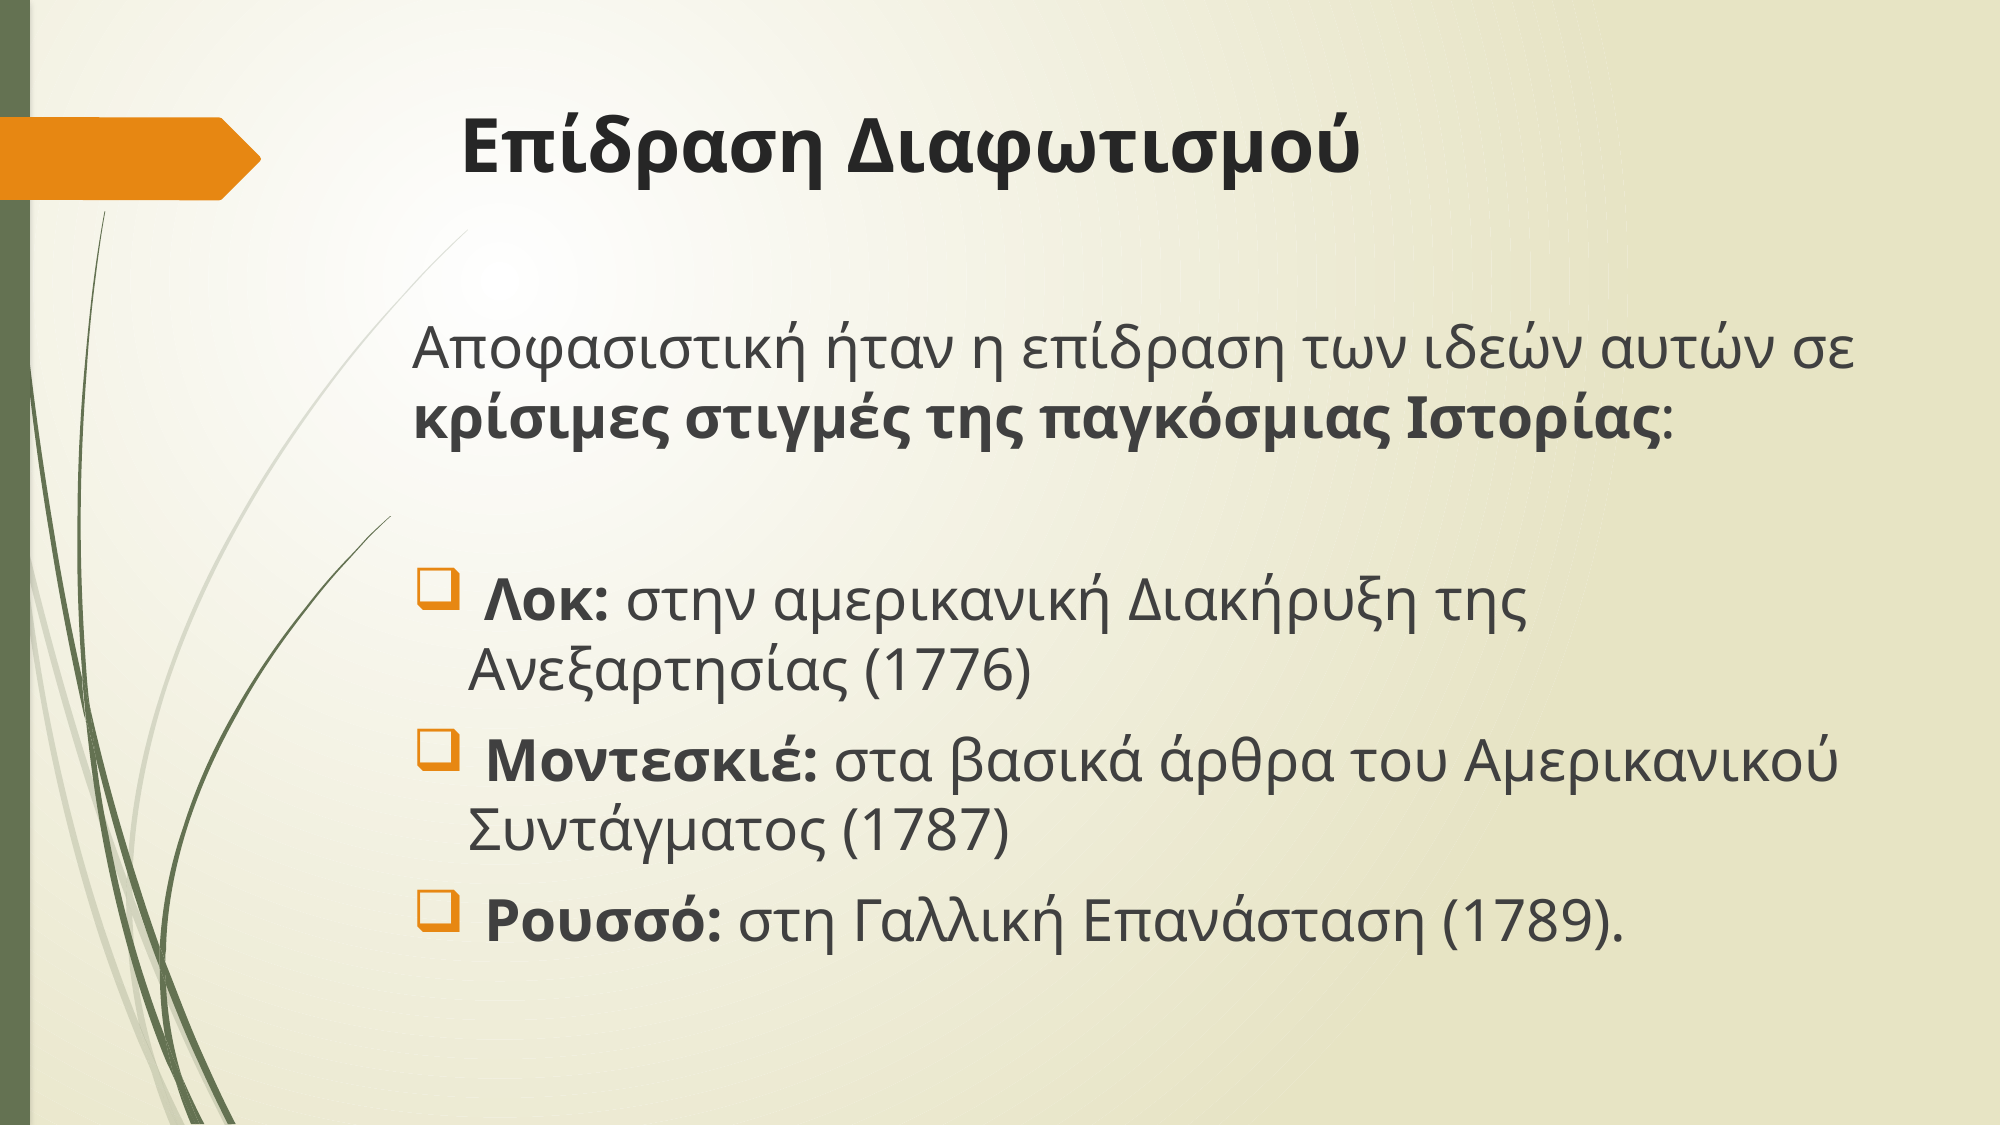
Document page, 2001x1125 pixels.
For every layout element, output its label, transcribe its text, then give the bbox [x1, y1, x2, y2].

list Αποφασιστική ήταν η επίδραση των ιδεών αυτών σε κρίσιμες στιγμές της παγκόσμιας Ιστορίας: Λοκ: στην αμερικανική Διακήρυξη της Ανεξαρτησίας (1776) Μοντεσκιέ: στα βασικά άρθρα του Αμερικανικού Συντάγματος (1787) Ρουσσό: στη Γαλλική Επανάσταση (1789). [397, 302, 1922, 1035]
title Επίδραση Διαφωτισμού [444, 90, 1526, 243]
